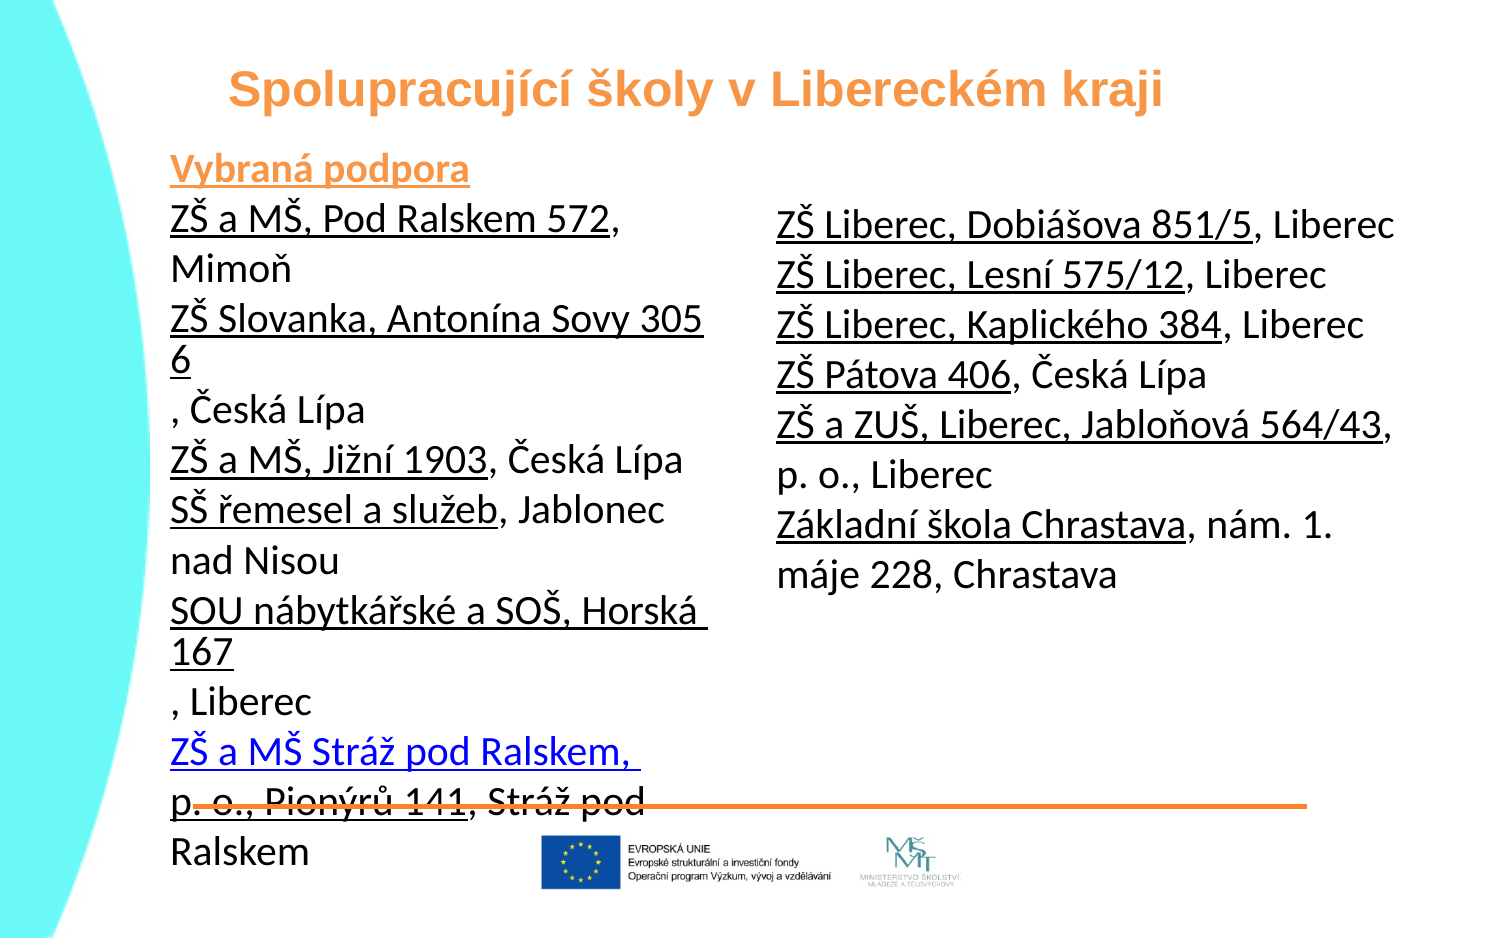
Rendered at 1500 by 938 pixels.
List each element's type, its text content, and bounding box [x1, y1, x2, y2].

picture [193, 804, 1307, 809]
text_box ZŠ Liberec, Dobiášova 851/5, Liberec ZŠ Liberec, Lesní 575/12, Liberec ZŠ Liberec, Kaplického 384, Liberec ZŠ Pátova 406, Česká Lípa ZŠ a ZUŠ, Liberec, Jabloňová 564/43, p. o., Liberec Základní škola Chrastava, nám. 1. máje 228, Chrastava [761, 189, 1421, 605]
picture [538, 833, 962, 891]
text_box Vybraná podpora ZŠ a MŠ, Pod Ralskem 572, Mimoň ZŠ Slovanka, Antonína Sovy 3056, Česká Lípa ZŠ a MŠ, Jižní 1903, Česká Lípa SŠ řemesel a služeb, Jablonec nad Nisou SOU nábytkářské a SOŠ, Horská 167, Liberec ZŠ a MŠ Stráž pod Ralskem, p. o., Pionýrů 141, Stráž pod Ralskem [162, 133, 723, 844]
picture [0, 0, 151, 938]
title Spolupracující školy v Libereckém kraji [175, 46, 1220, 186]
